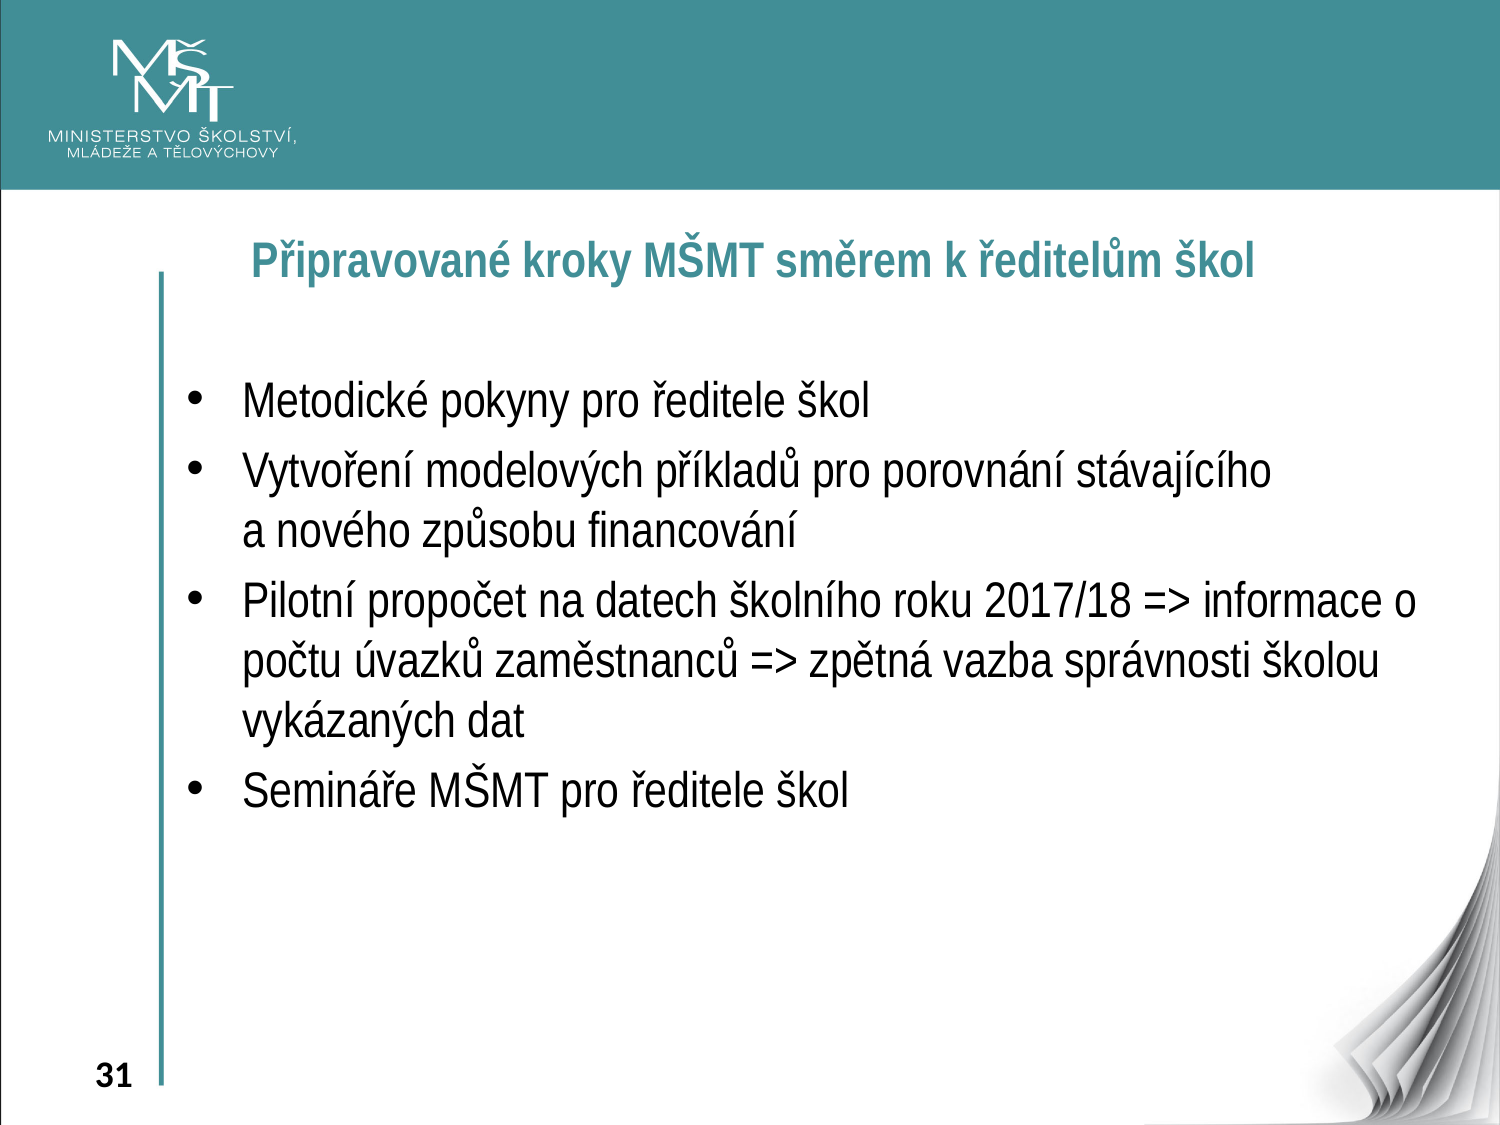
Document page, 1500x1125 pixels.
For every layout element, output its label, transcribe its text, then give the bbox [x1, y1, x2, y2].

list Připravované kroky MŠMT směrem k ředitelům škol Metodické pokyny pro ředitele škol Vytvoření modelových příkladů pro porovnání stávajícího a nového způsobu financování Pilotní propočet na datech školního roku 2017/18 => informace o počtu úvazků zaměstnanců => zpětná vazba správnosti školou vykázaných dat Semináře MŠMT pro ředitele škol [171, 219, 1436, 1059]
picture [0, 0, 1500, 1125]
